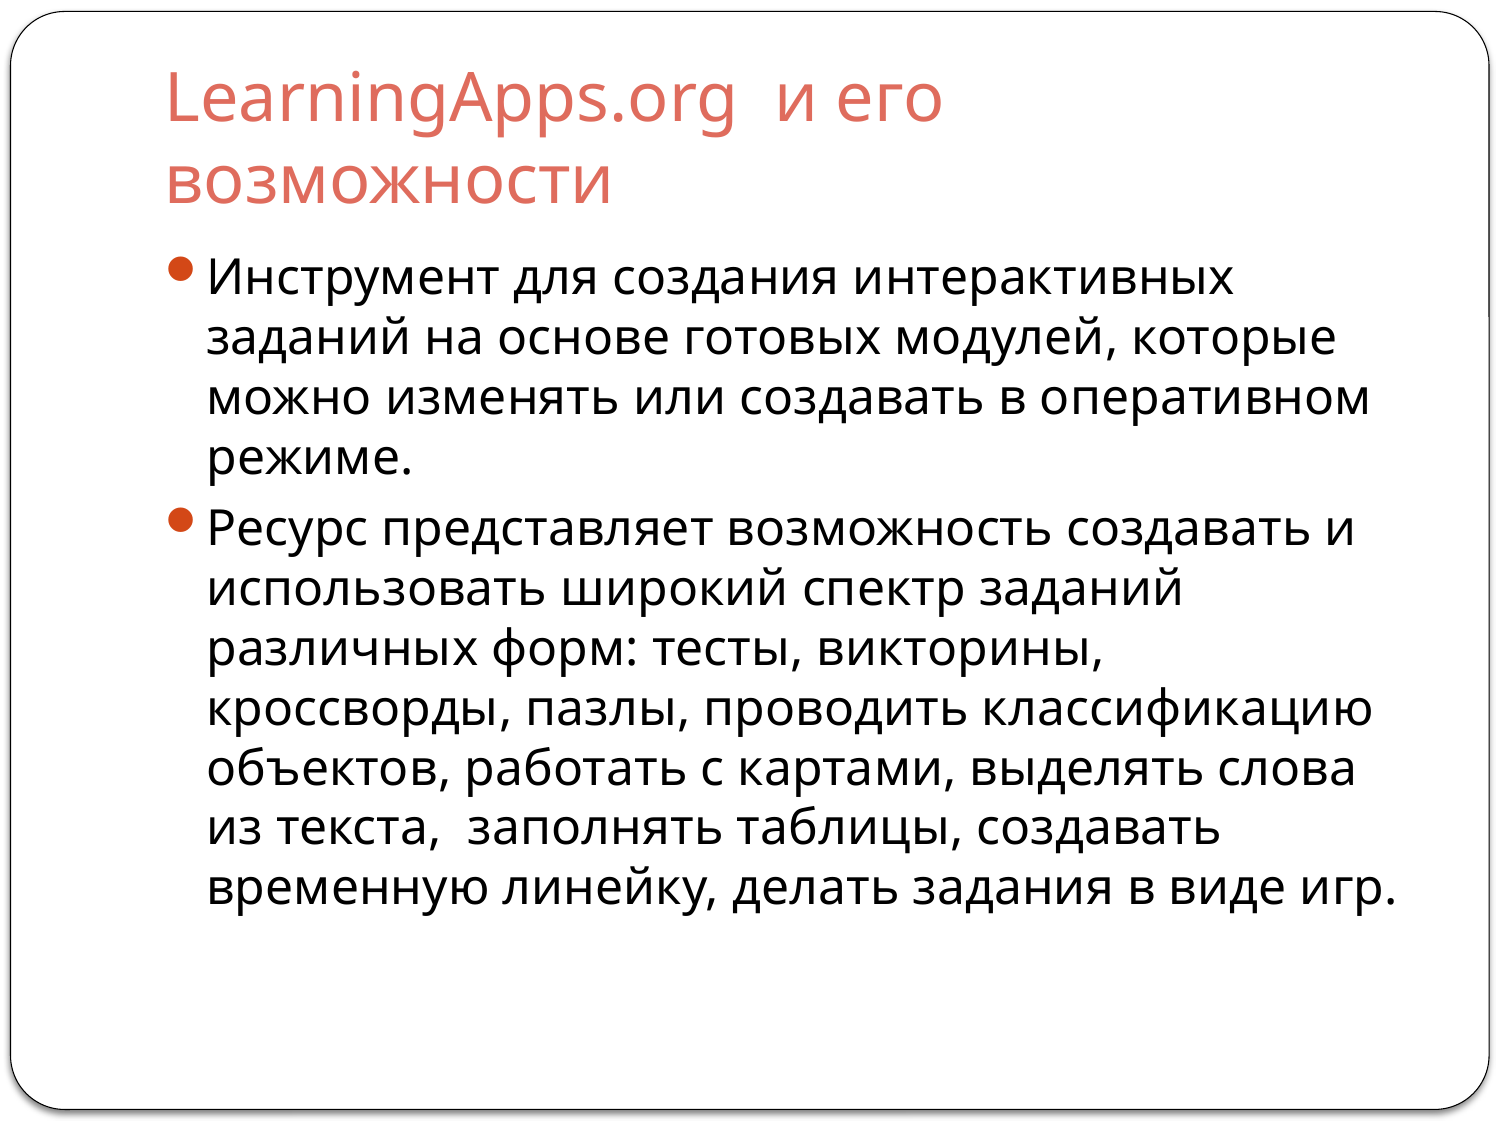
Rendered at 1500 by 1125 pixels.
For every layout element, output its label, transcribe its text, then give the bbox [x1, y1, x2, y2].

title LearningApps.org и его возможности [150, 45, 1425, 233]
list Инструмент для создания интерактивных заданий на основе готовых модулей, которые можно изменять или создавать в оперативном режиме. Ресурс представляет возможность создавать и использовать широкий спектр заданий различных форм: тесты, викторины, кроссворды, пазлы, проводить классификацию объектов, работать с картами, выделять слова из текста, заполнять таблицы, создавать временную линейку, делать задания в виде игр. [150, 237, 1425, 988]
